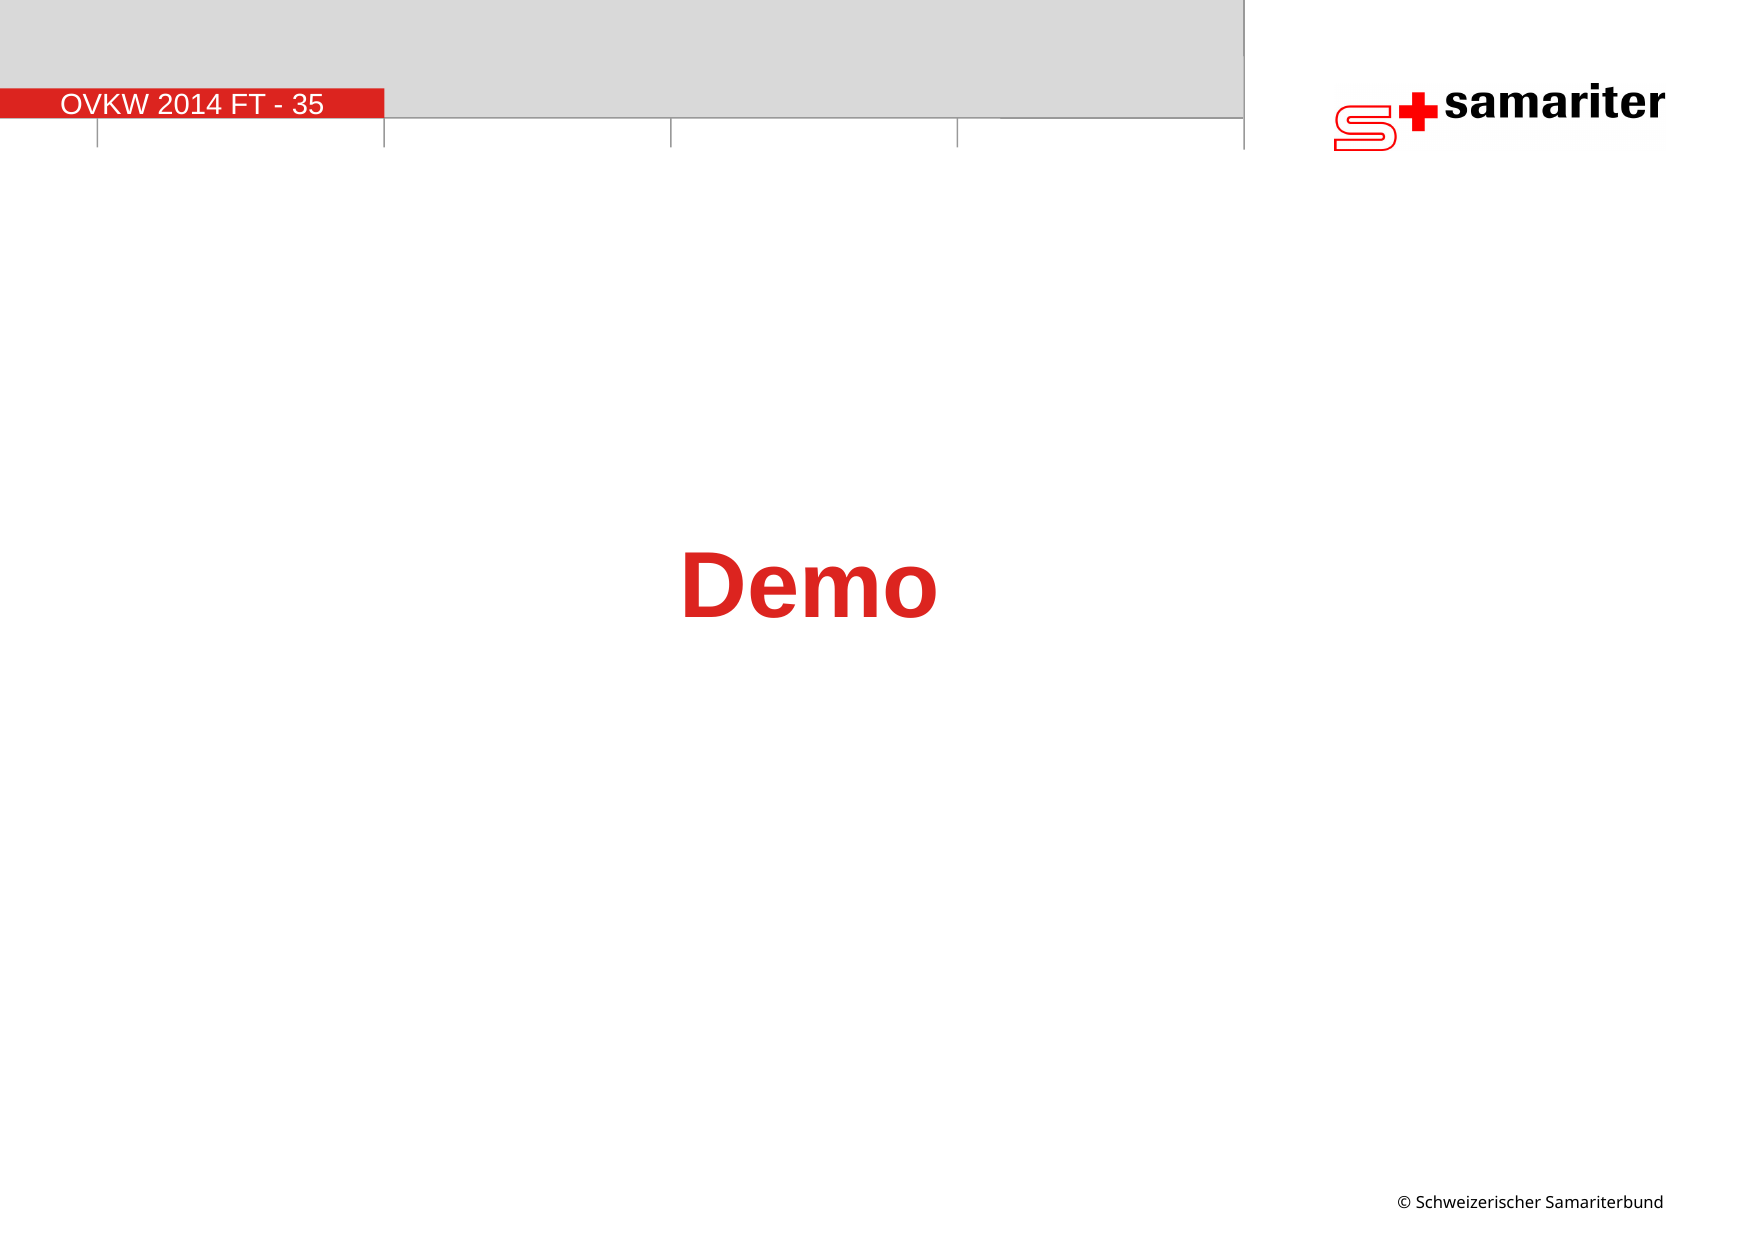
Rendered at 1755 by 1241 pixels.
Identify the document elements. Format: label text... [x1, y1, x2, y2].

picture [1334, 83, 1666, 151]
title Demo [664, 528, 1032, 661]
